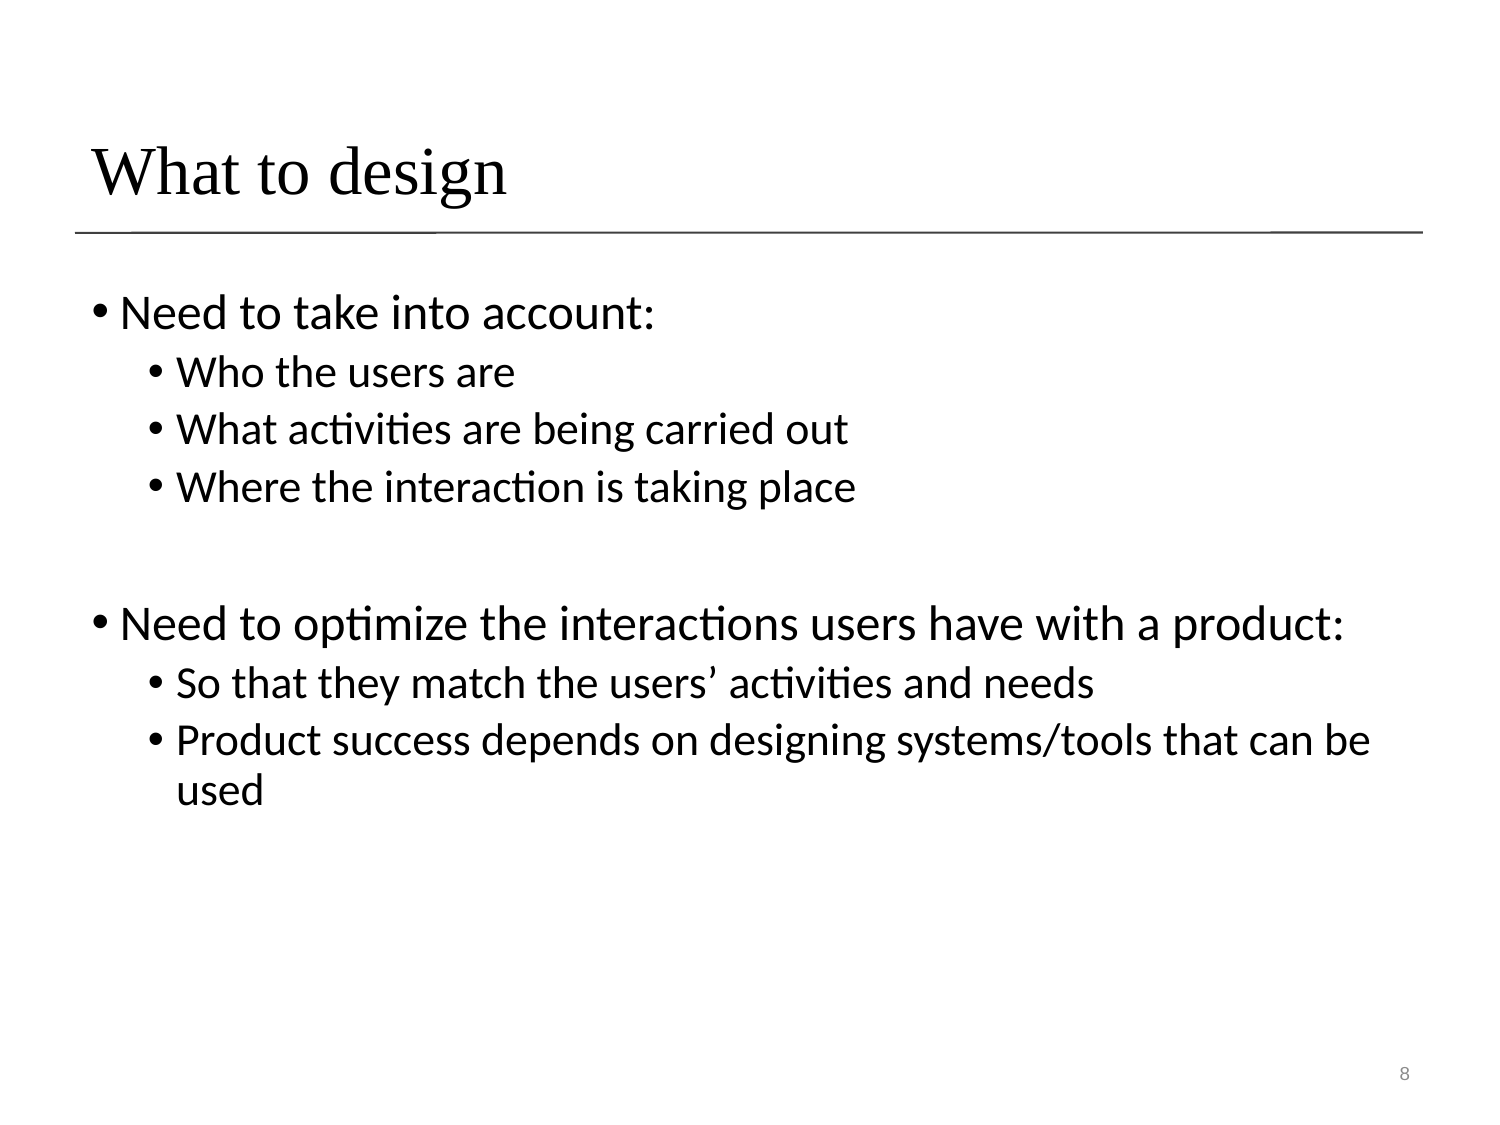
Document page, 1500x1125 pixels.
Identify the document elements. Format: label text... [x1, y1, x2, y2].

list Need to take into account: Who the users are What activities are being carried out Where the interaction is taking place Need to optimize the interactions users have with a product: So that they match the users’ activities and needs Product success depends on designing systems/tools that can be used [76, 278, 1427, 1022]
title What to design [76, 78, 1427, 266]
slide_number 8 [1074, 1042, 1425, 1103]
